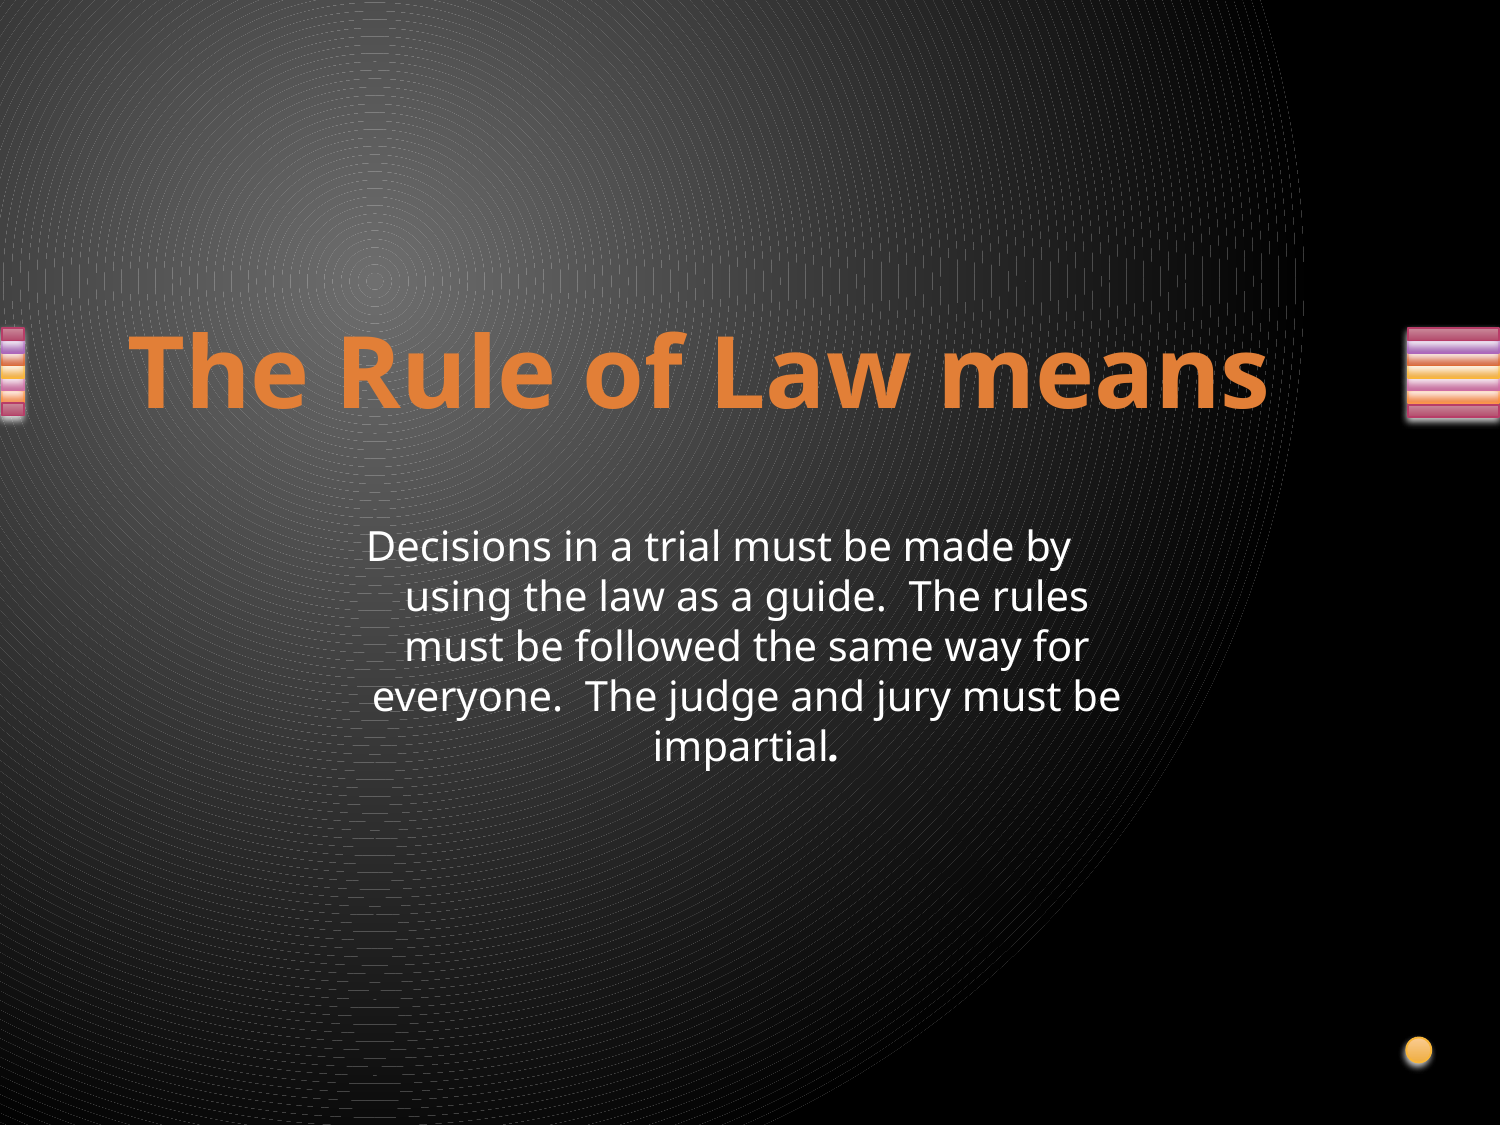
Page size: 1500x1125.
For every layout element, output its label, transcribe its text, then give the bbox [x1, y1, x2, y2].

list The Rule of Law means [37, 275, 1388, 463]
list Decisions in a trial must be made by using the law as a guide. The rules must be followed the same way for everyone. The judge and jury must be impartial. [300, 512, 1138, 838]
